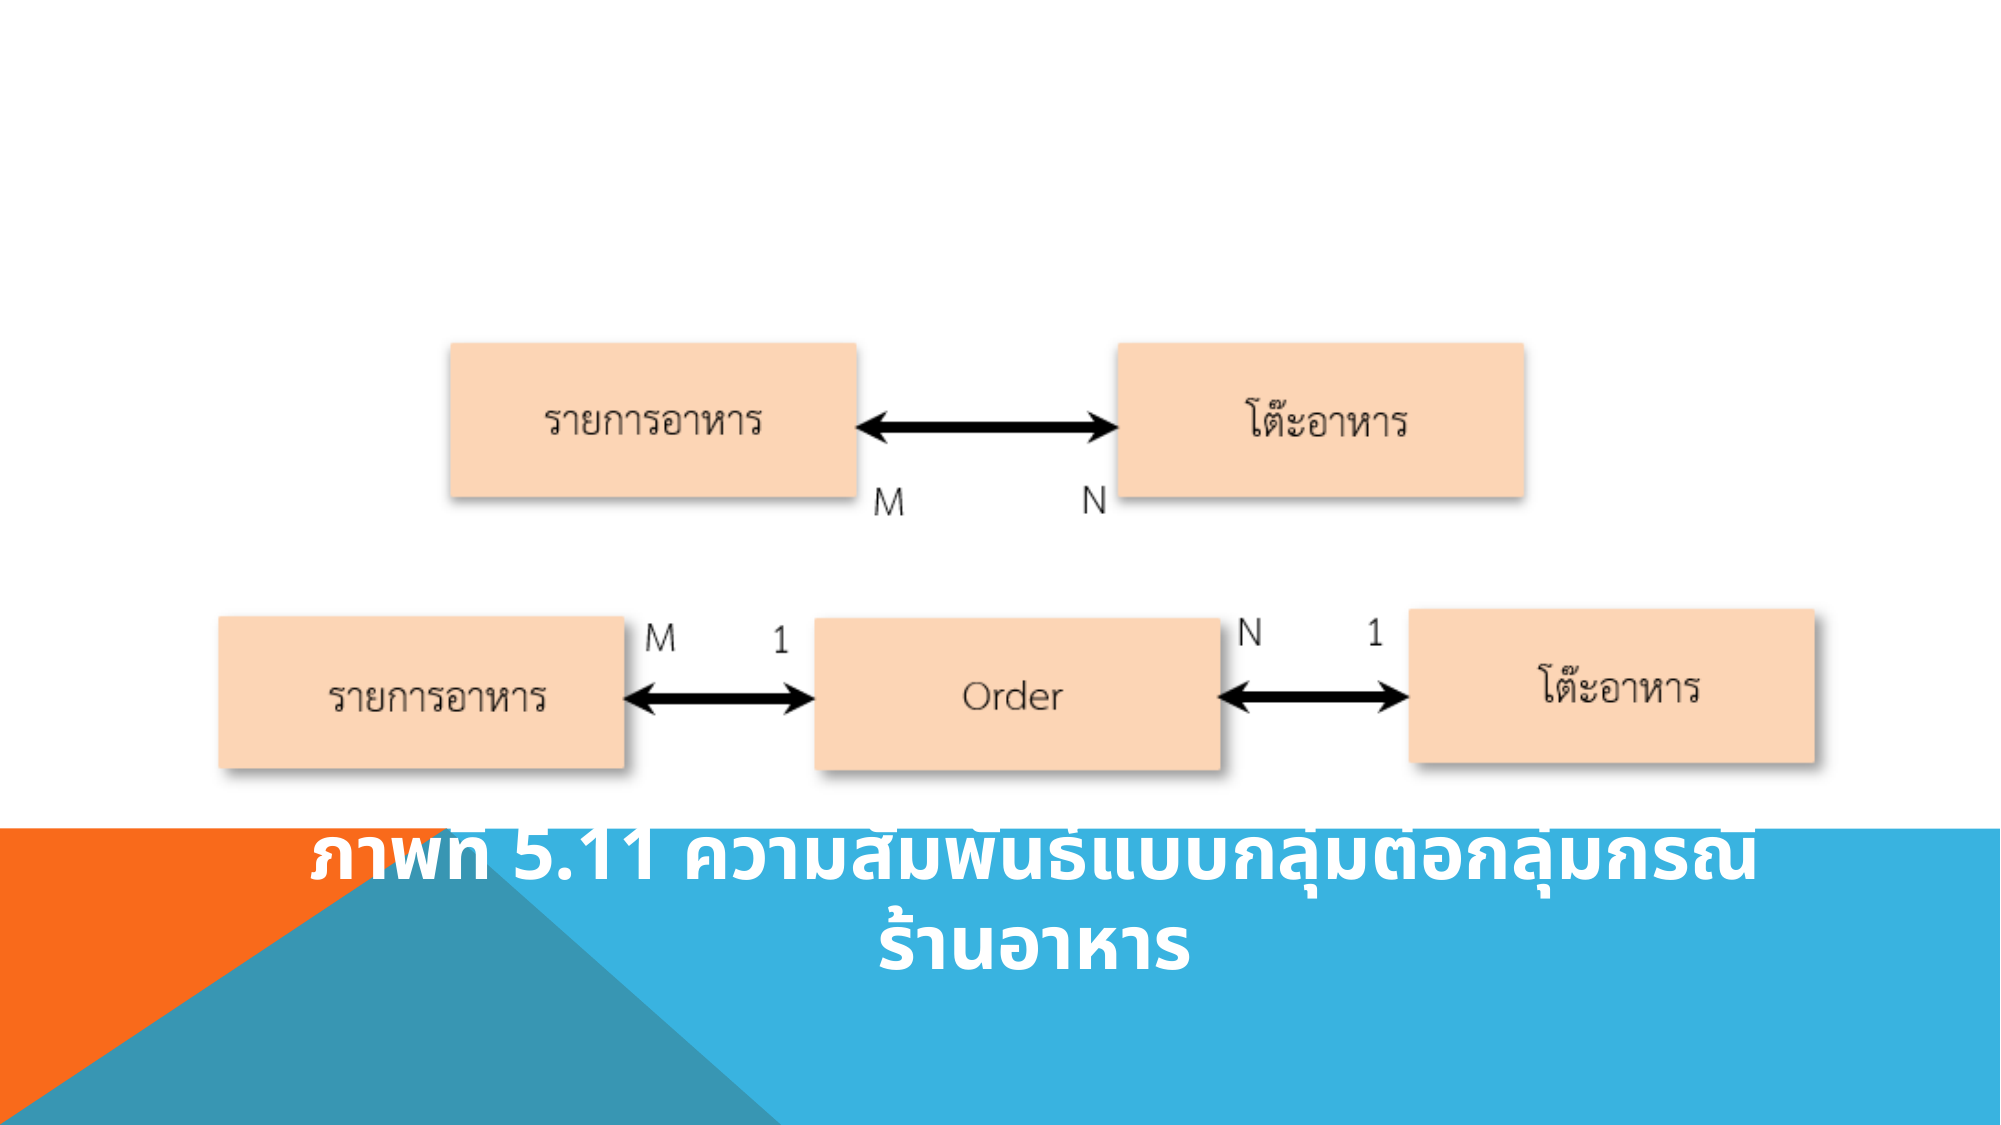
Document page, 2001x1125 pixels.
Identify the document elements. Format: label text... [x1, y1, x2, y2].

picture [184, 314, 1848, 811]
text_box ภาพที่ 5.11 ความสัมพันธ์แบบกลุ่มต่อกลุ่มกรณีร้านอาหาร [291, 834, 1780, 955]
